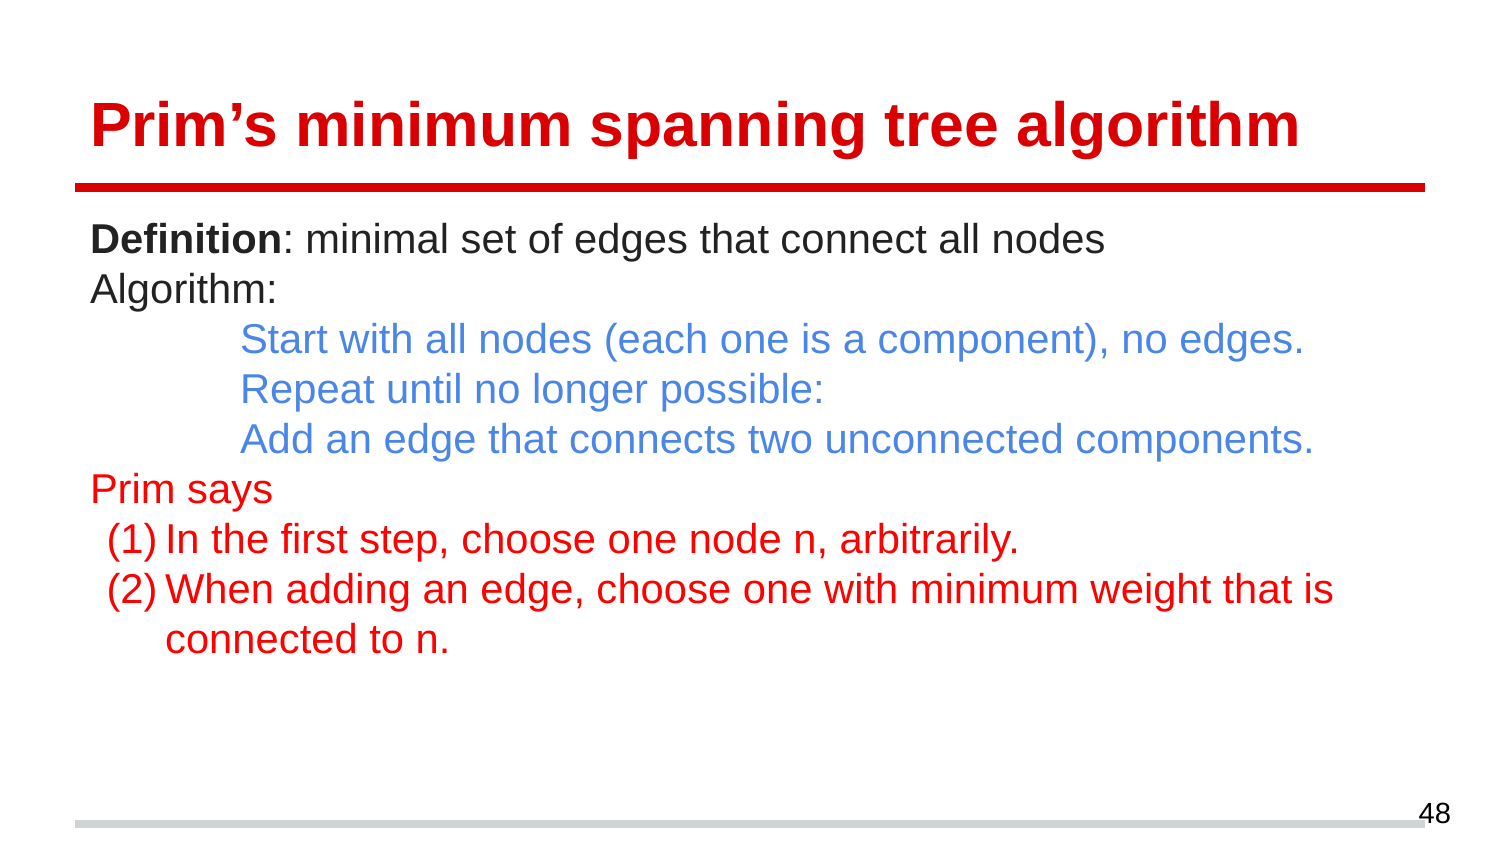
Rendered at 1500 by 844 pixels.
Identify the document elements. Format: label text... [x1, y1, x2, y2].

title Prim’s minimum spanning tree algorithm [75, 33, 1425, 175]
slide_number 48 [1403, 779, 1494, 844]
list Definition: minimal set of edges that connect all nodes Algorithm: Start with all nodes (each one is a component), no edges. Repeat until no longer possible: Add an edge that connects two unconnected components. Prim says In the first step, choose one node n, arbitrarily. When adding an edge, choose one with minimum weight that is connected to n. [75, 196, 1425, 808]
